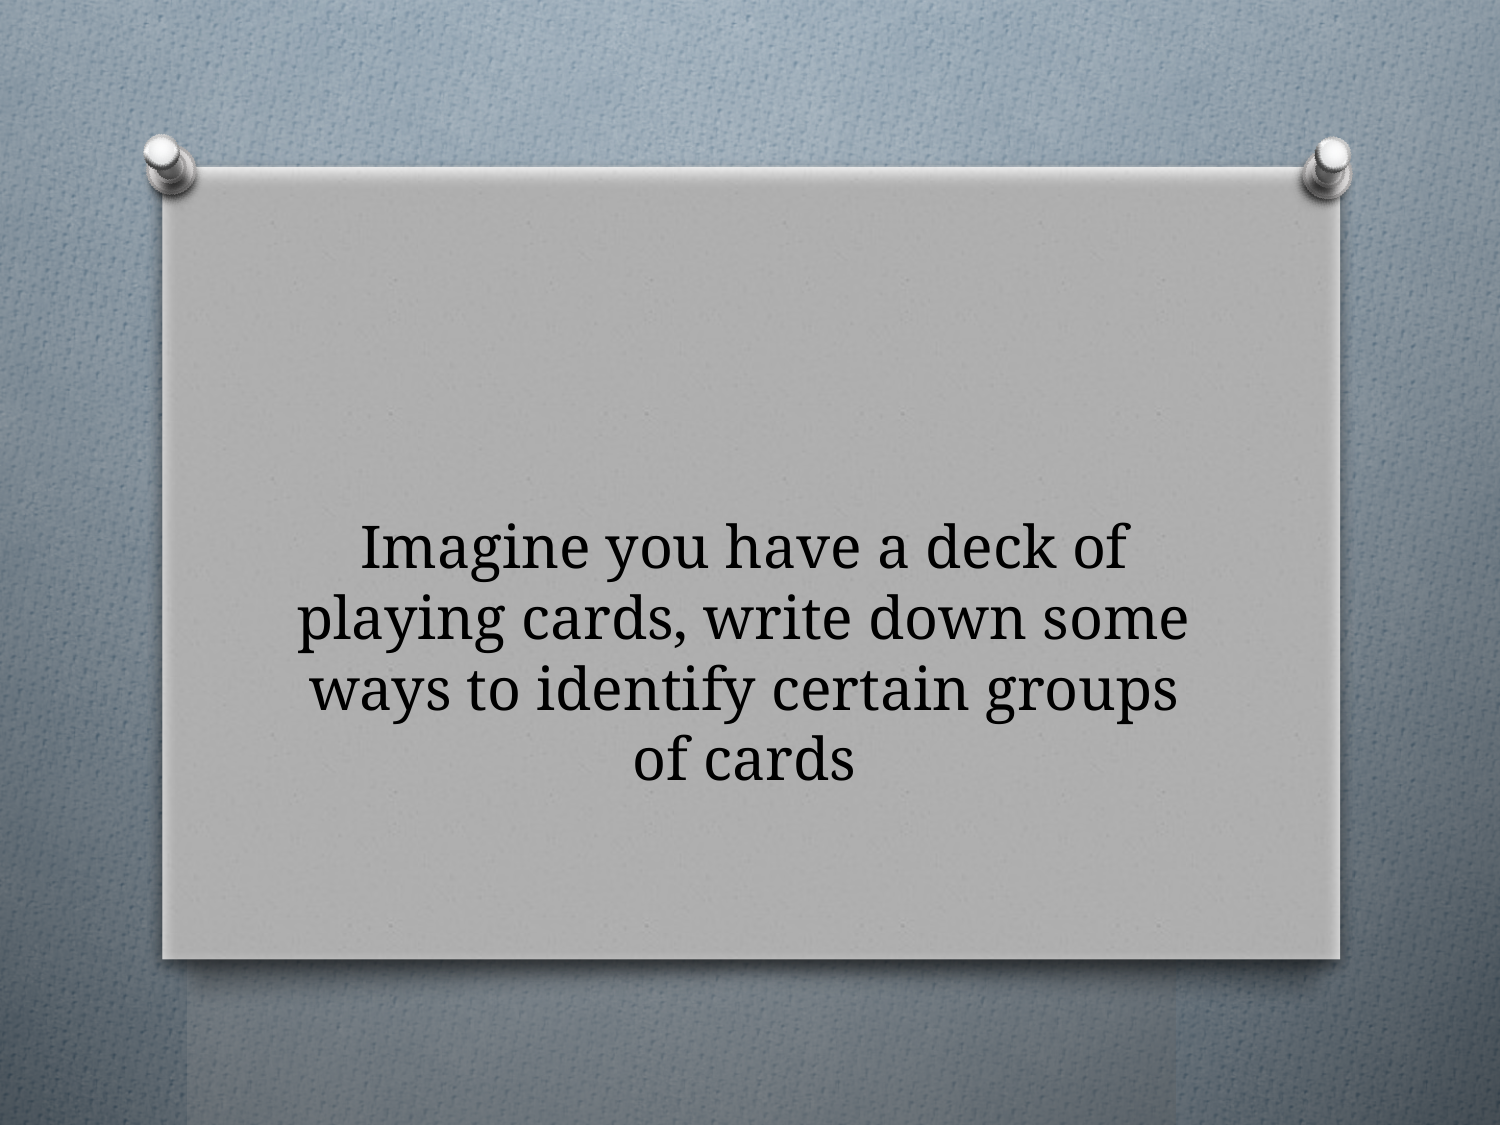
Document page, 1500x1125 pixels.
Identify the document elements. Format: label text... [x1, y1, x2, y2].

picture [112, 100, 235, 224]
picture [1274, 109, 1396, 230]
title Imagine you have a deck of playing cards, write down some ways to identify certain groups of cards [275, 500, 1214, 800]
